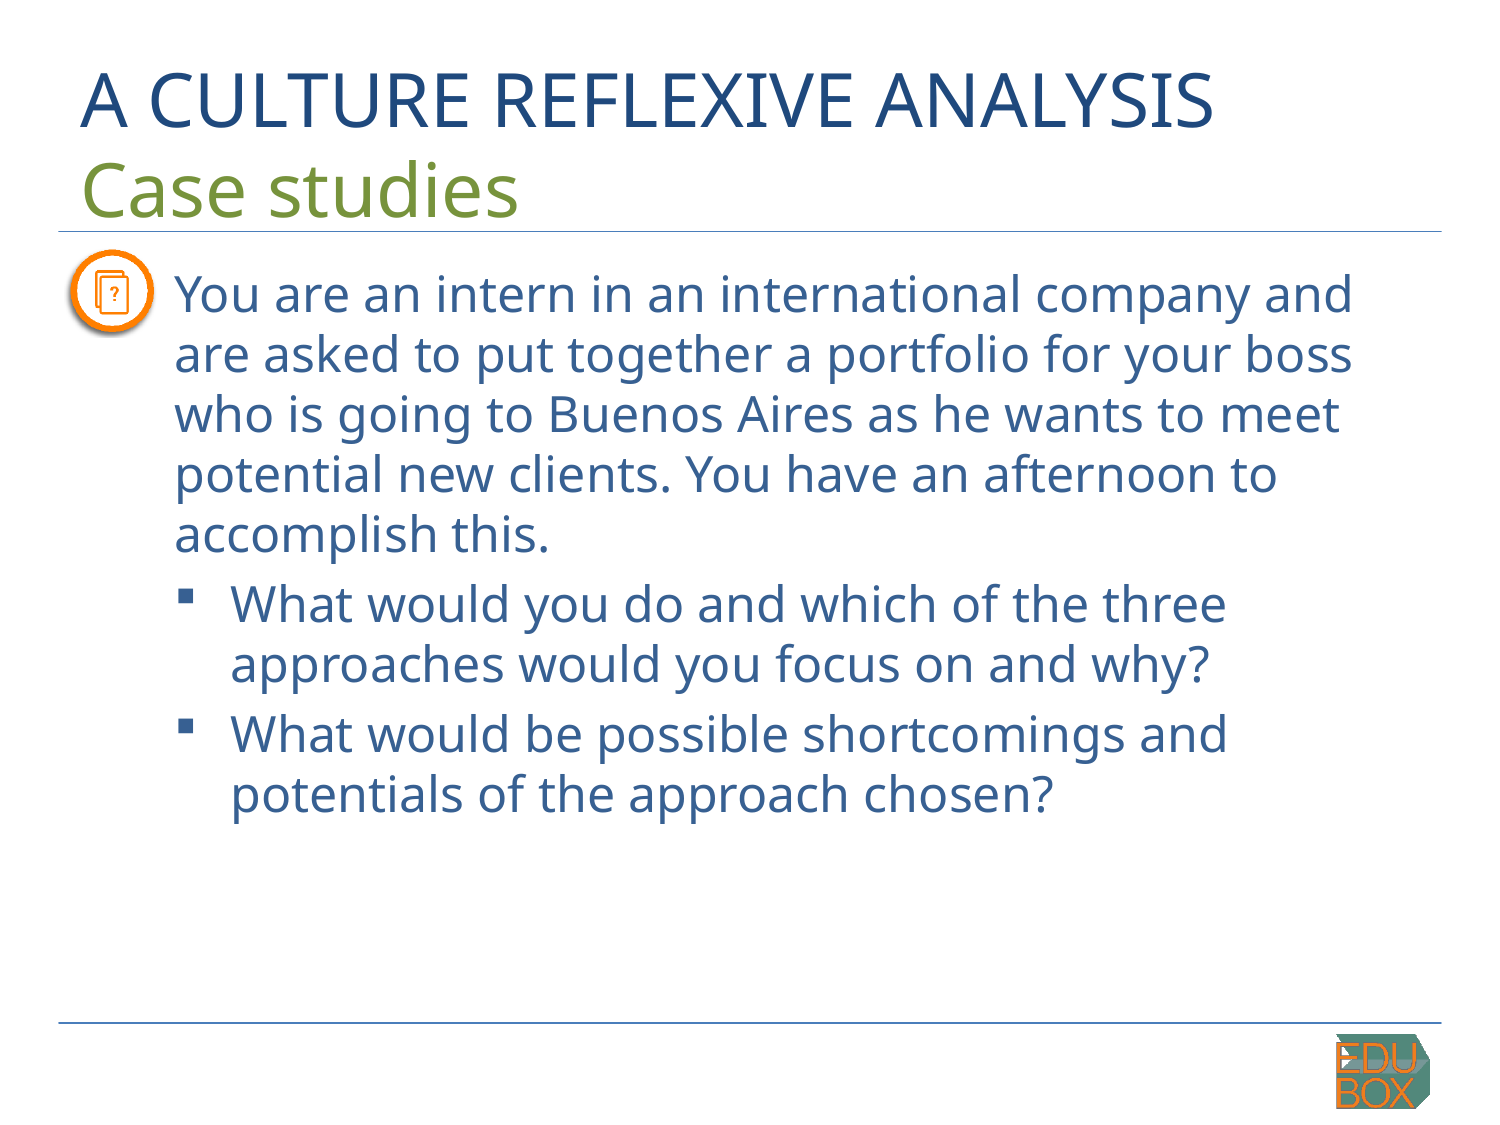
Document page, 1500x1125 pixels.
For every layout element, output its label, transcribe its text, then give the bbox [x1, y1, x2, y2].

list Case studies [64, 127, 1040, 247]
picture [1328, 1028, 1437, 1114]
title A CULTURE REFLEXIVE ANALYSIS [64, 42, 1412, 153]
picture [64, 243, 160, 339]
list You are an intern in an international company and are asked to put together a portfolio for your boss who is going to Buenos Aires as he wants to meet potential new clients. You have an afternoon to accomplish this. What would you do and which of the three approaches would you focus on and why? What would be possible shortcomings and potentials of the approach chosen? [159, 255, 1412, 988]
